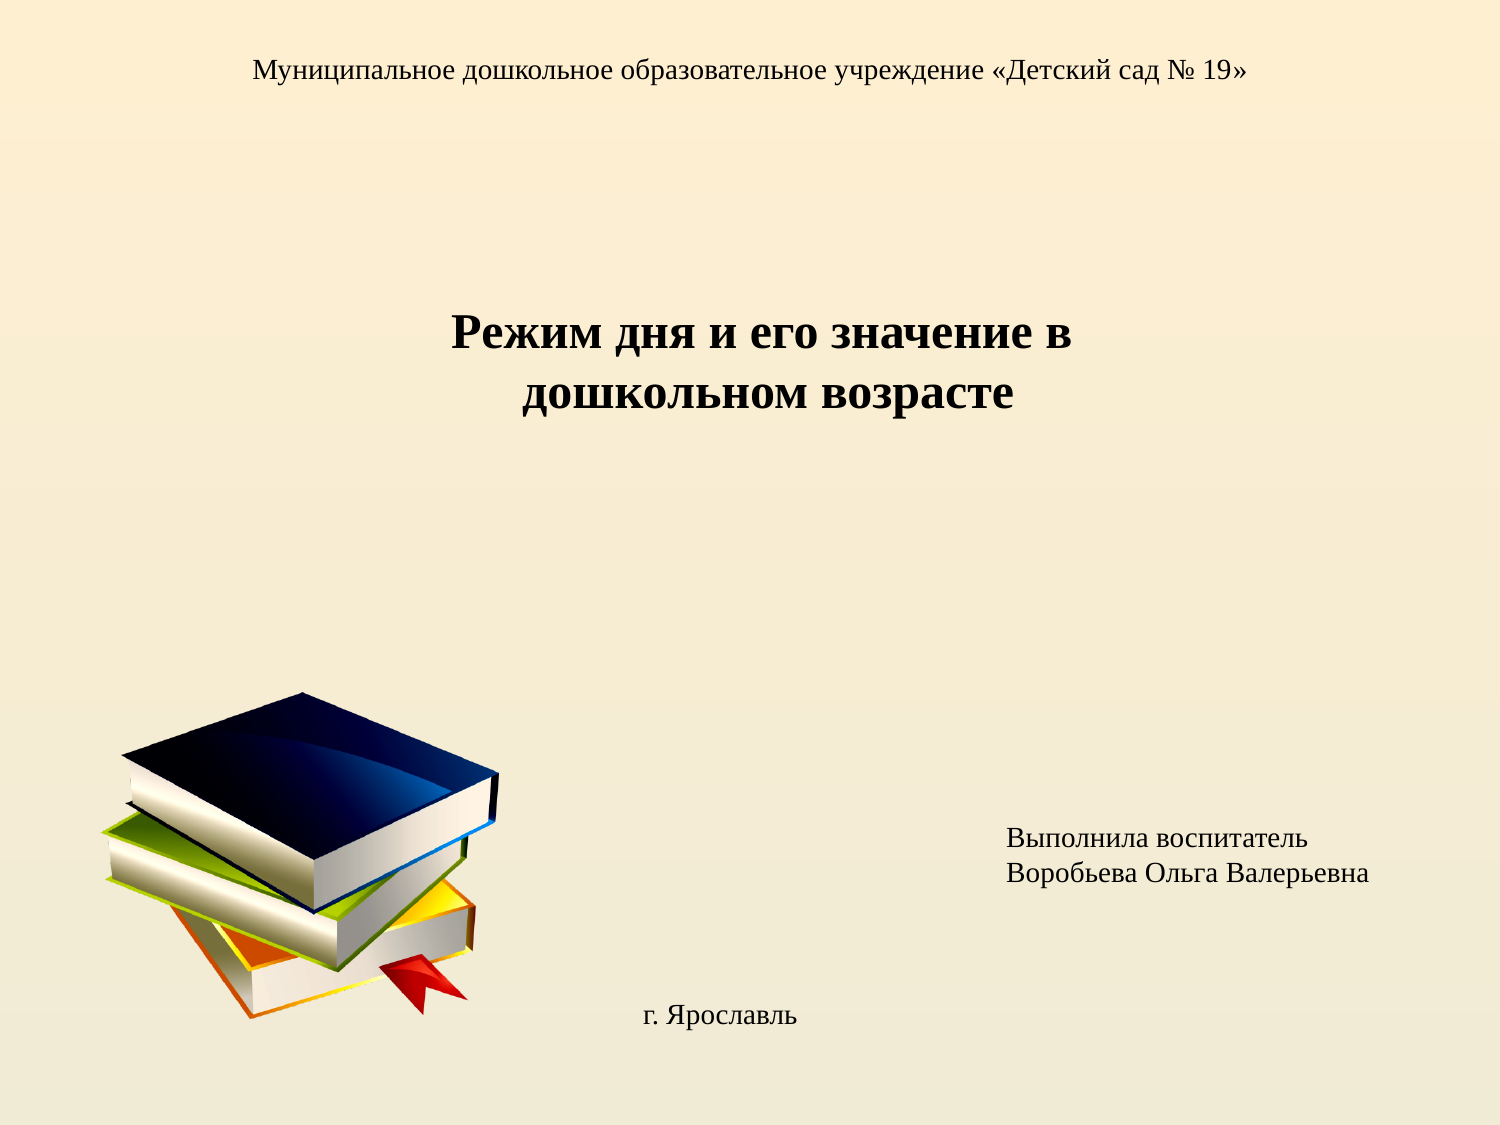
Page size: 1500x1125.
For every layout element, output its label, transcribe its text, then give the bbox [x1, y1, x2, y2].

text_box Выполнила воспитатель Воробьева Ольга Валерьевна [868, 810, 1471, 896]
picture [100, 692, 499, 1019]
text_box Муниципальное дошкольное образовательное учреждение «Детский сад № 19» [0, 42, 1500, 93]
text_box г. Ярославль [525, 987, 916, 1038]
text_box Режим дня и его значение в дошкольном возрасте [218, 290, 1306, 426]
